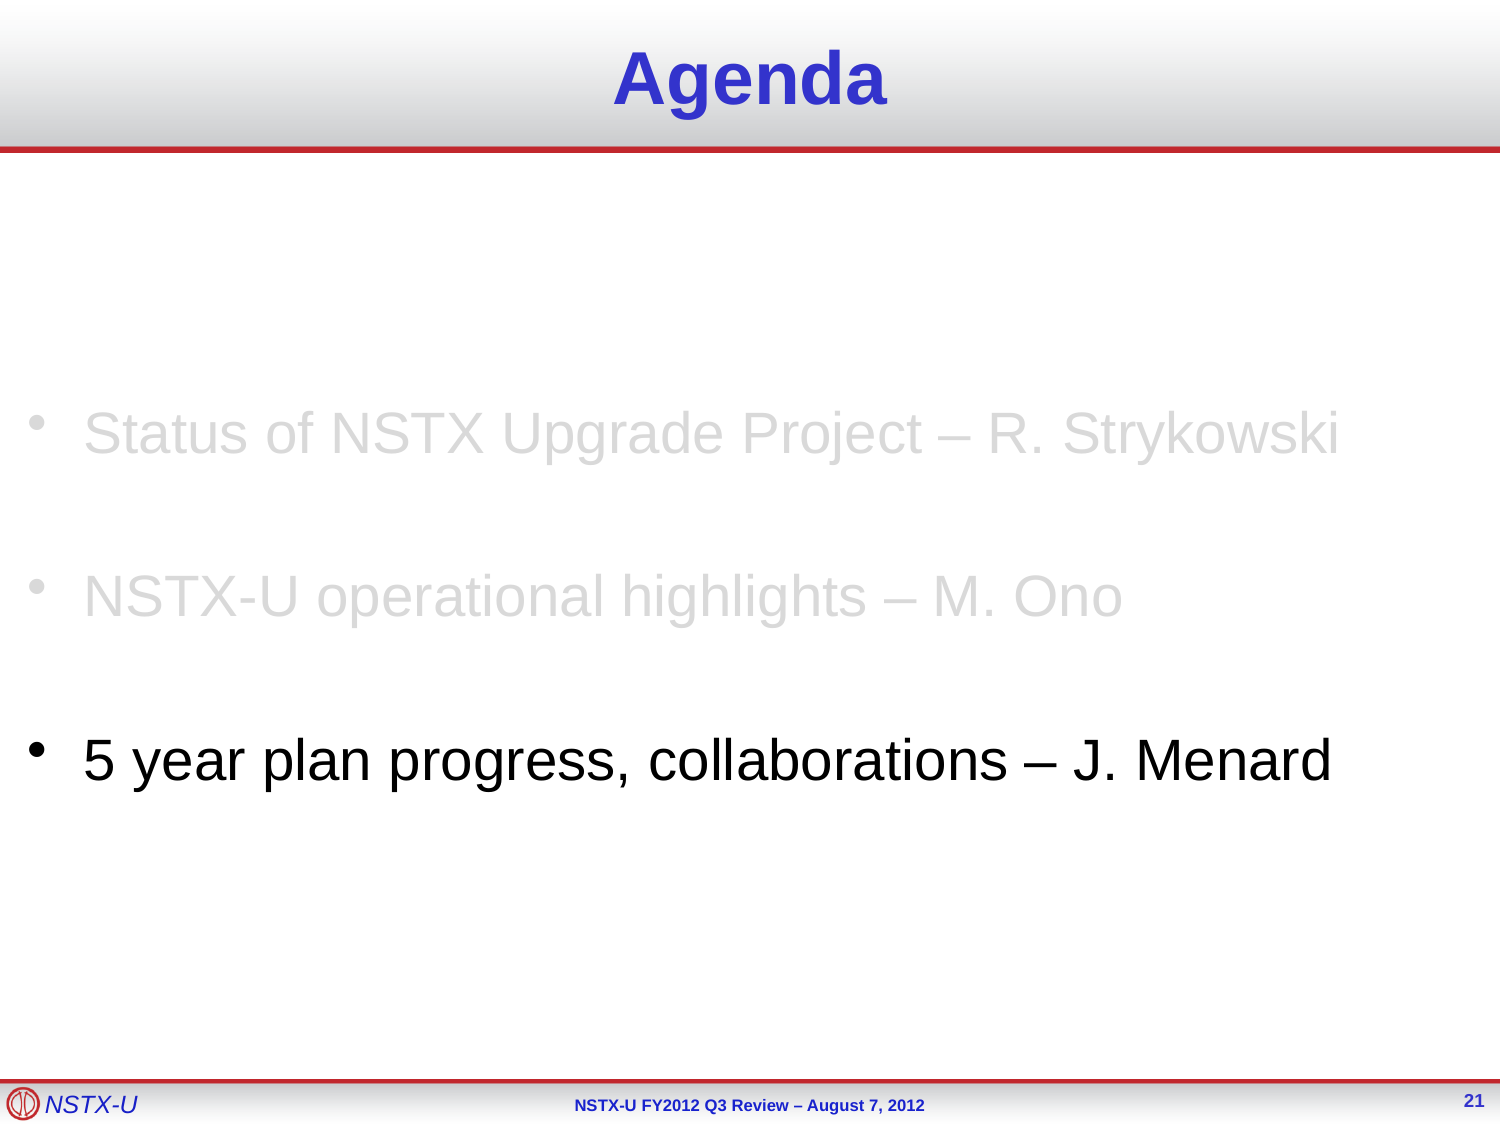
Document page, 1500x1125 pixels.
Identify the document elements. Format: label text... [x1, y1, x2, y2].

slide_number 21 [1374, 1087, 1500, 1113]
list Status of NSTX Upgrade Project – R. Strykowski NSTX-U operational highlights – M. Ono 5 year plan progress, collaborations – J. Menard [12, 387, 1488, 838]
title Agenda [0, 0, 1500, 151]
picture [0, 1079, 1500, 1125]
